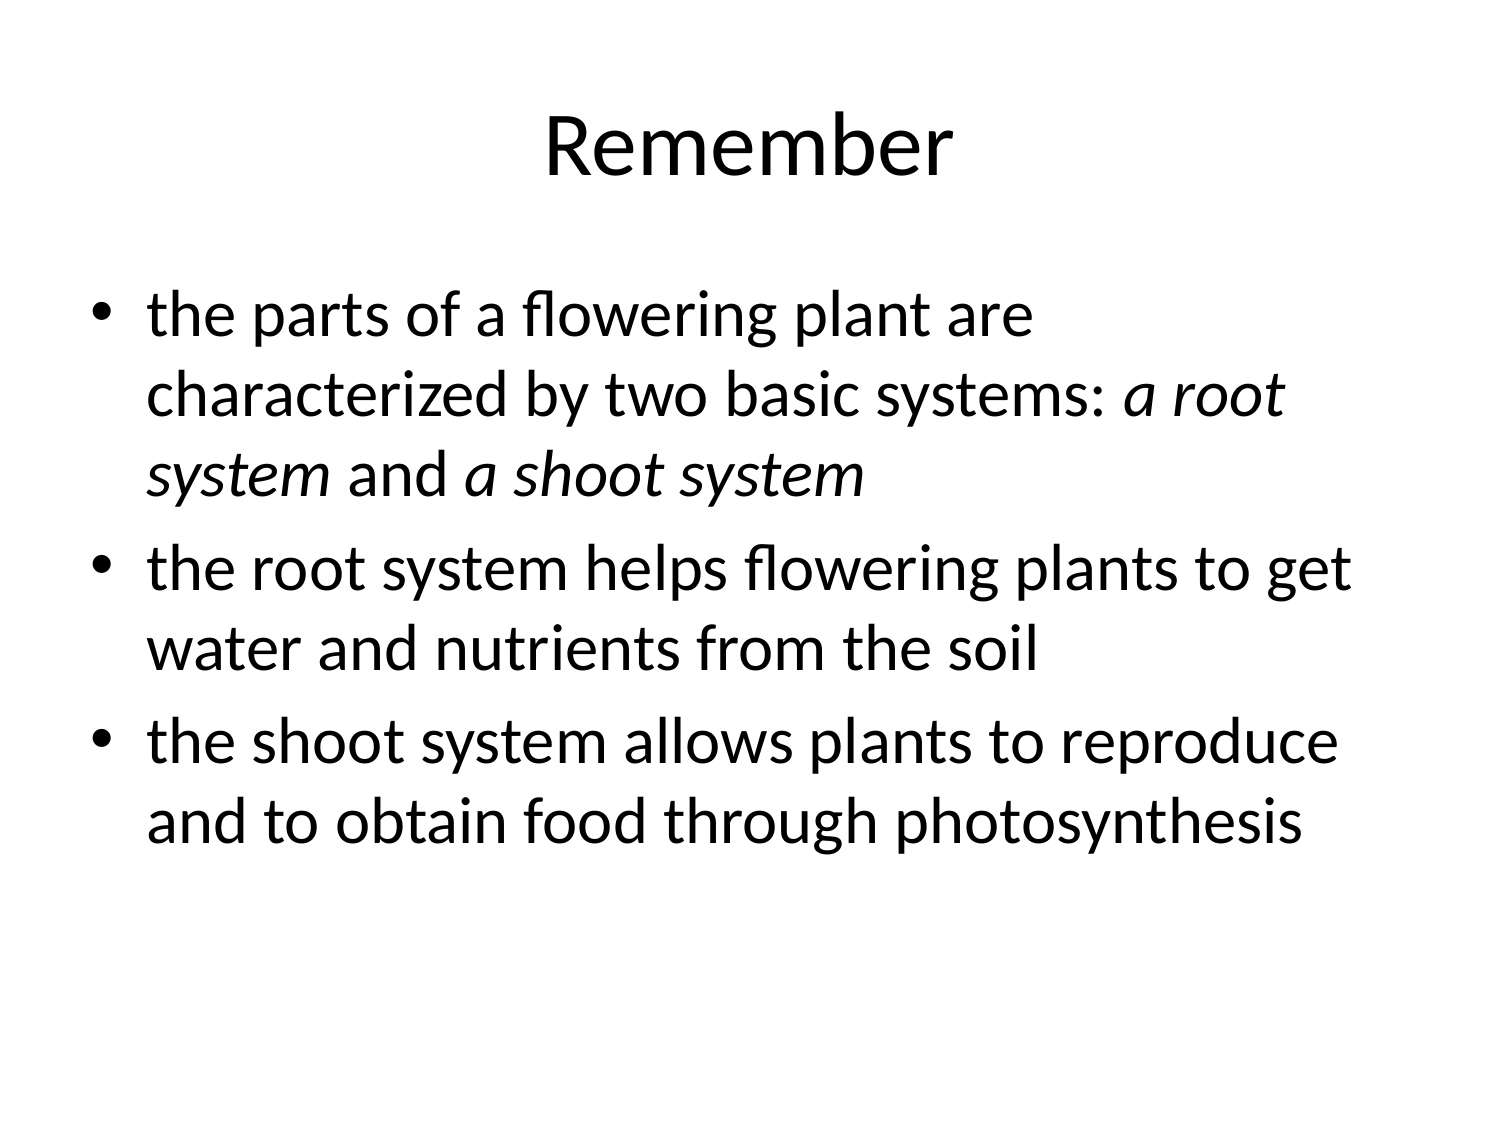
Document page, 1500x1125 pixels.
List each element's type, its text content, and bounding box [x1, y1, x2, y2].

title Remember [75, 45, 1425, 233]
list the parts of a flowering plant are characterized by two basic systems: a root system and a shoot system the root system helps flowering plants to get water and nutrients from the soil the shoot system allows plants to reproduce and to obtain food through photosynthesis [75, 262, 1425, 1005]
